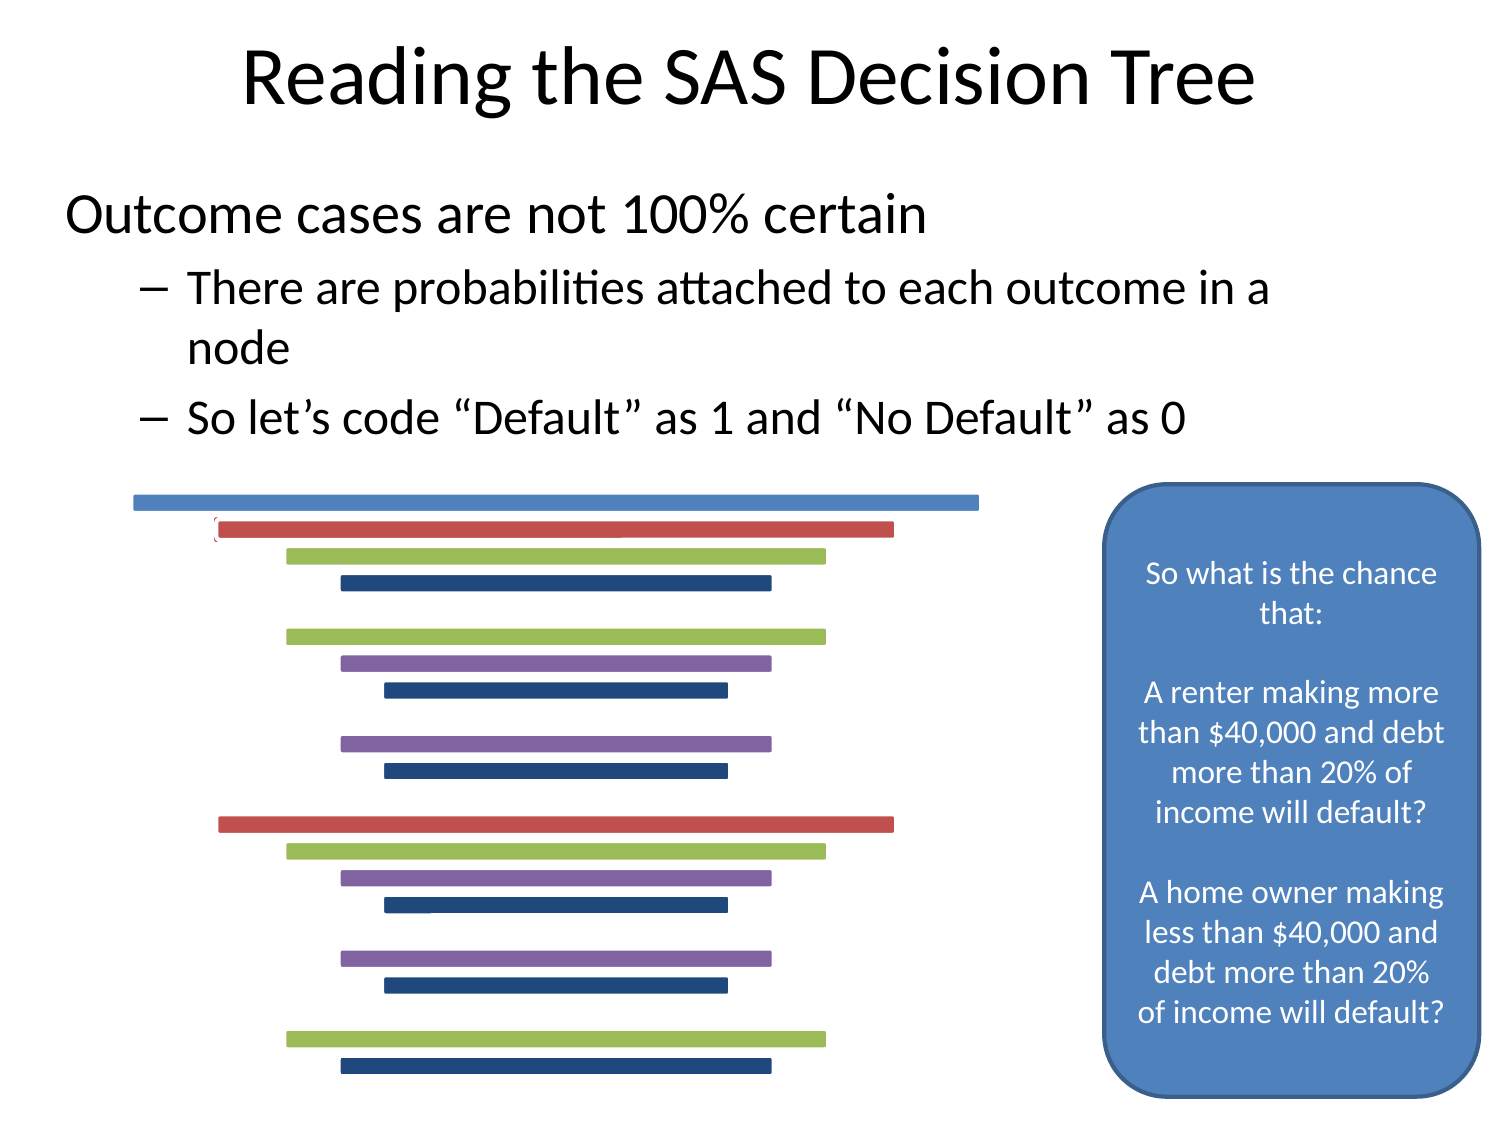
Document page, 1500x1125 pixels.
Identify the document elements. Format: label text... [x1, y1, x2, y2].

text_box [24, 492, 1088, 1125]
text_box So what is the chance that: A renter making more than $40,000 and debt more than 20% of income will default? A home owner making less than $40,000 and debt more than 20% of income will default? [1102, 482, 1482, 1099]
list Outcome cases are not 100% certain There are probabilities attached to each outcome in a node So let’s code “Default” as 1 and “No Default” as 0 [50, 167, 1400, 525]
title Reading the SAS Decision Tree [75, 0, 1425, 155]
